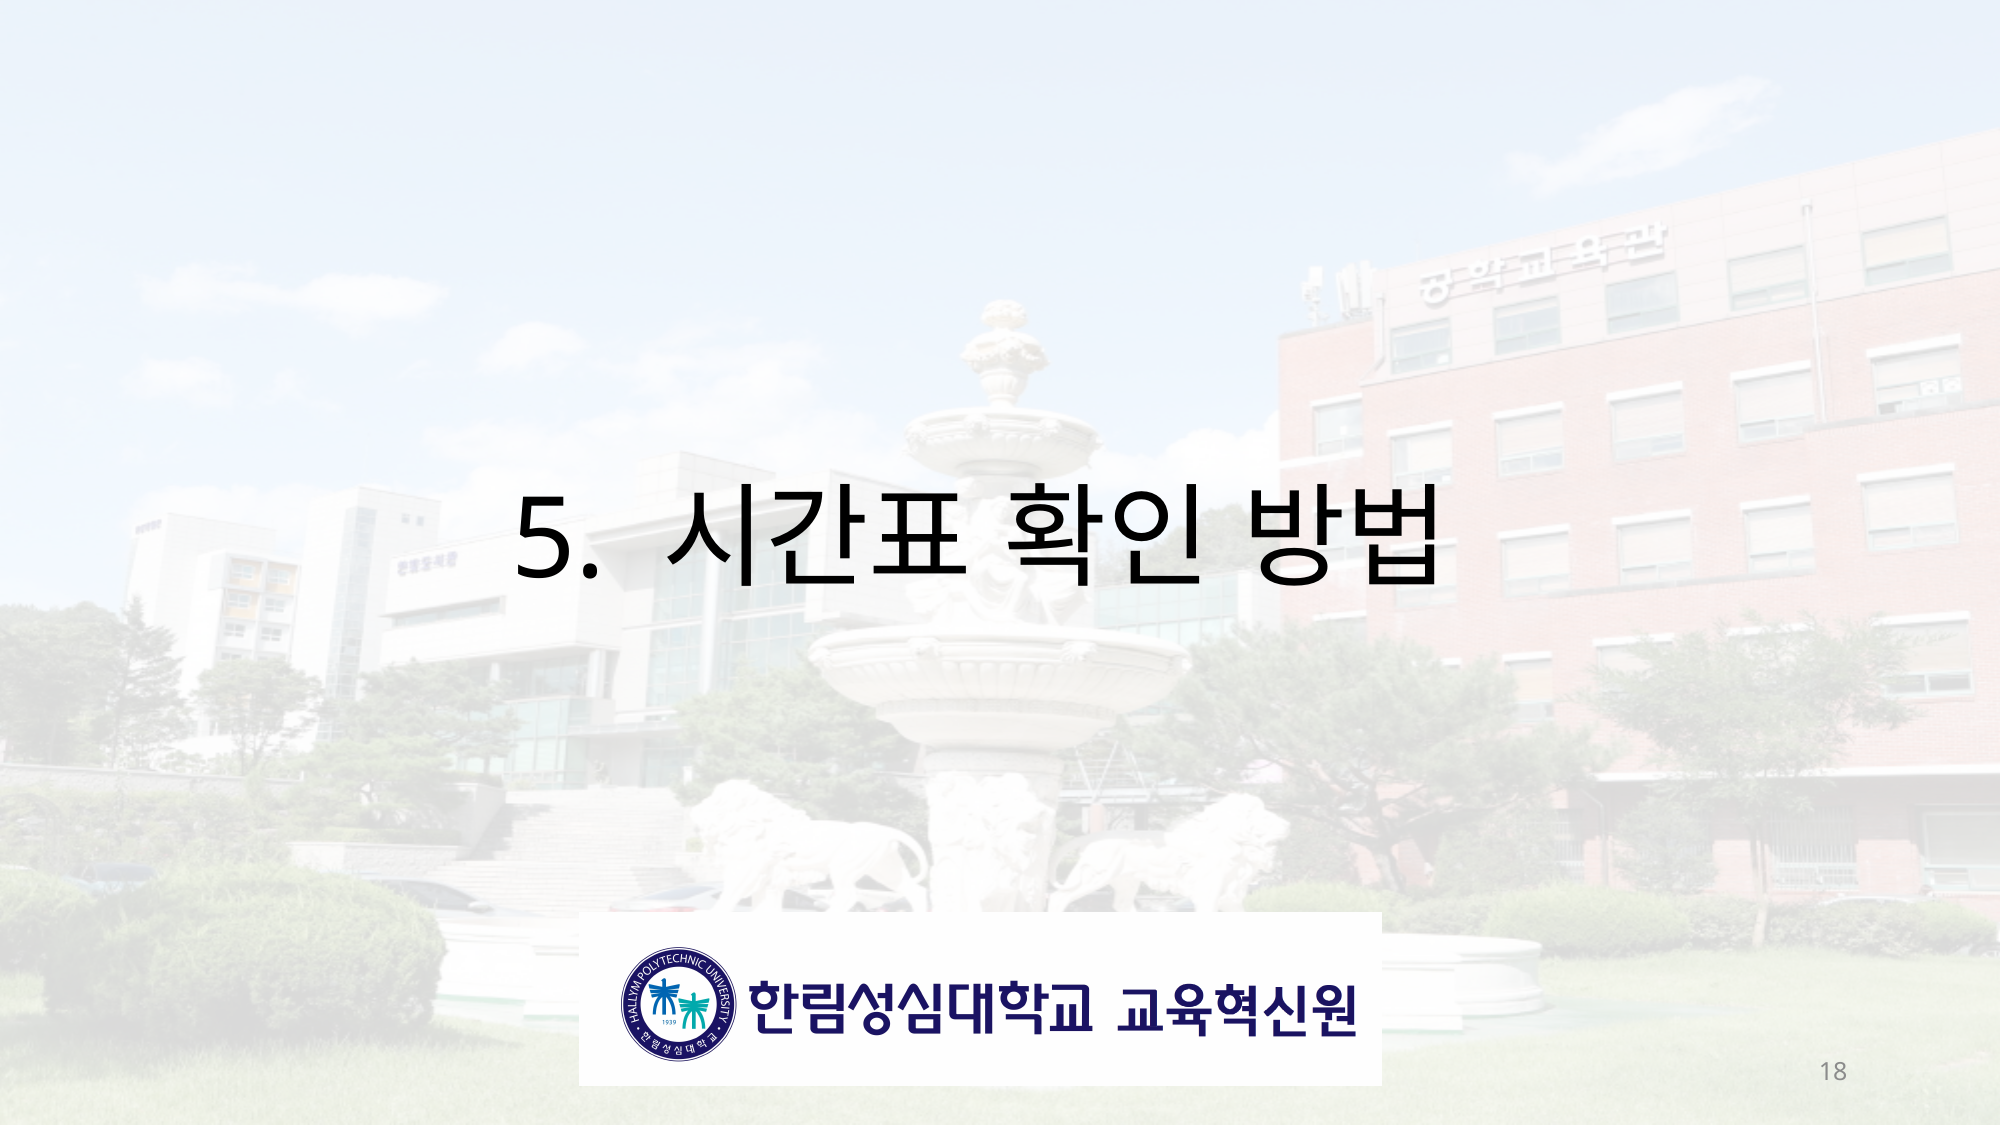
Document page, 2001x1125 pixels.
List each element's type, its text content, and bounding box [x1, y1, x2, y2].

text_box 5. 시간표 확인 방법 [496, 457, 1465, 607]
slide_number 18 [1412, 1042, 1863, 1103]
picture [579, 912, 1382, 1086]
